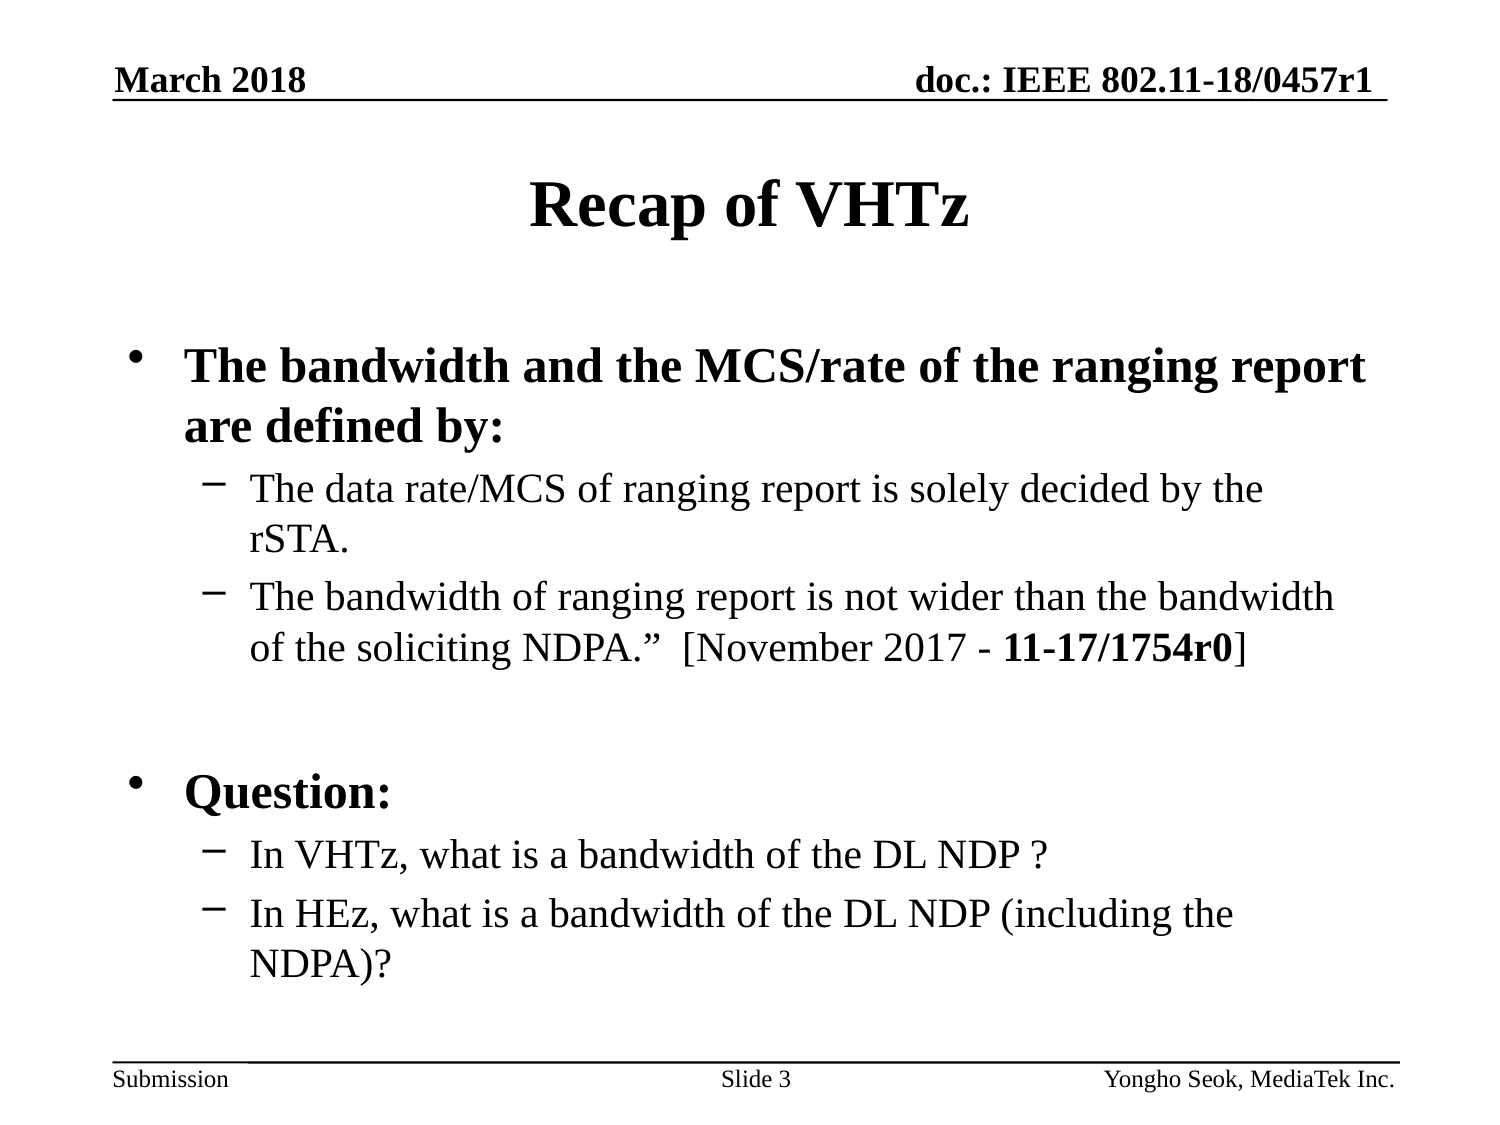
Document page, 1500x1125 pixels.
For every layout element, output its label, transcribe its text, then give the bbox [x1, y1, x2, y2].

list The bandwidth and the MCS/rate of the ranging report are defined by: The data rate/MCS of ranging report is solely decided by the rSTA. The bandwidth of ranging report is not wider than the bandwidth of the soliciting NDPA.” [November 2017 - 11-17/1754r0] Question: In VHTz, what is a bandwidth of the DL NDP ? In HEz, what is a bandwidth of the DL NDP (including the NDPA)? [112, 324, 1388, 1001]
footer Yongho Seok, MediaTek Inc. [1099, 1061, 1402, 1093]
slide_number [114, 54, 309, 101]
title Recap of VHTz [112, 112, 1388, 288]
slide_number Slide 3 [720, 1061, 792, 1093]
